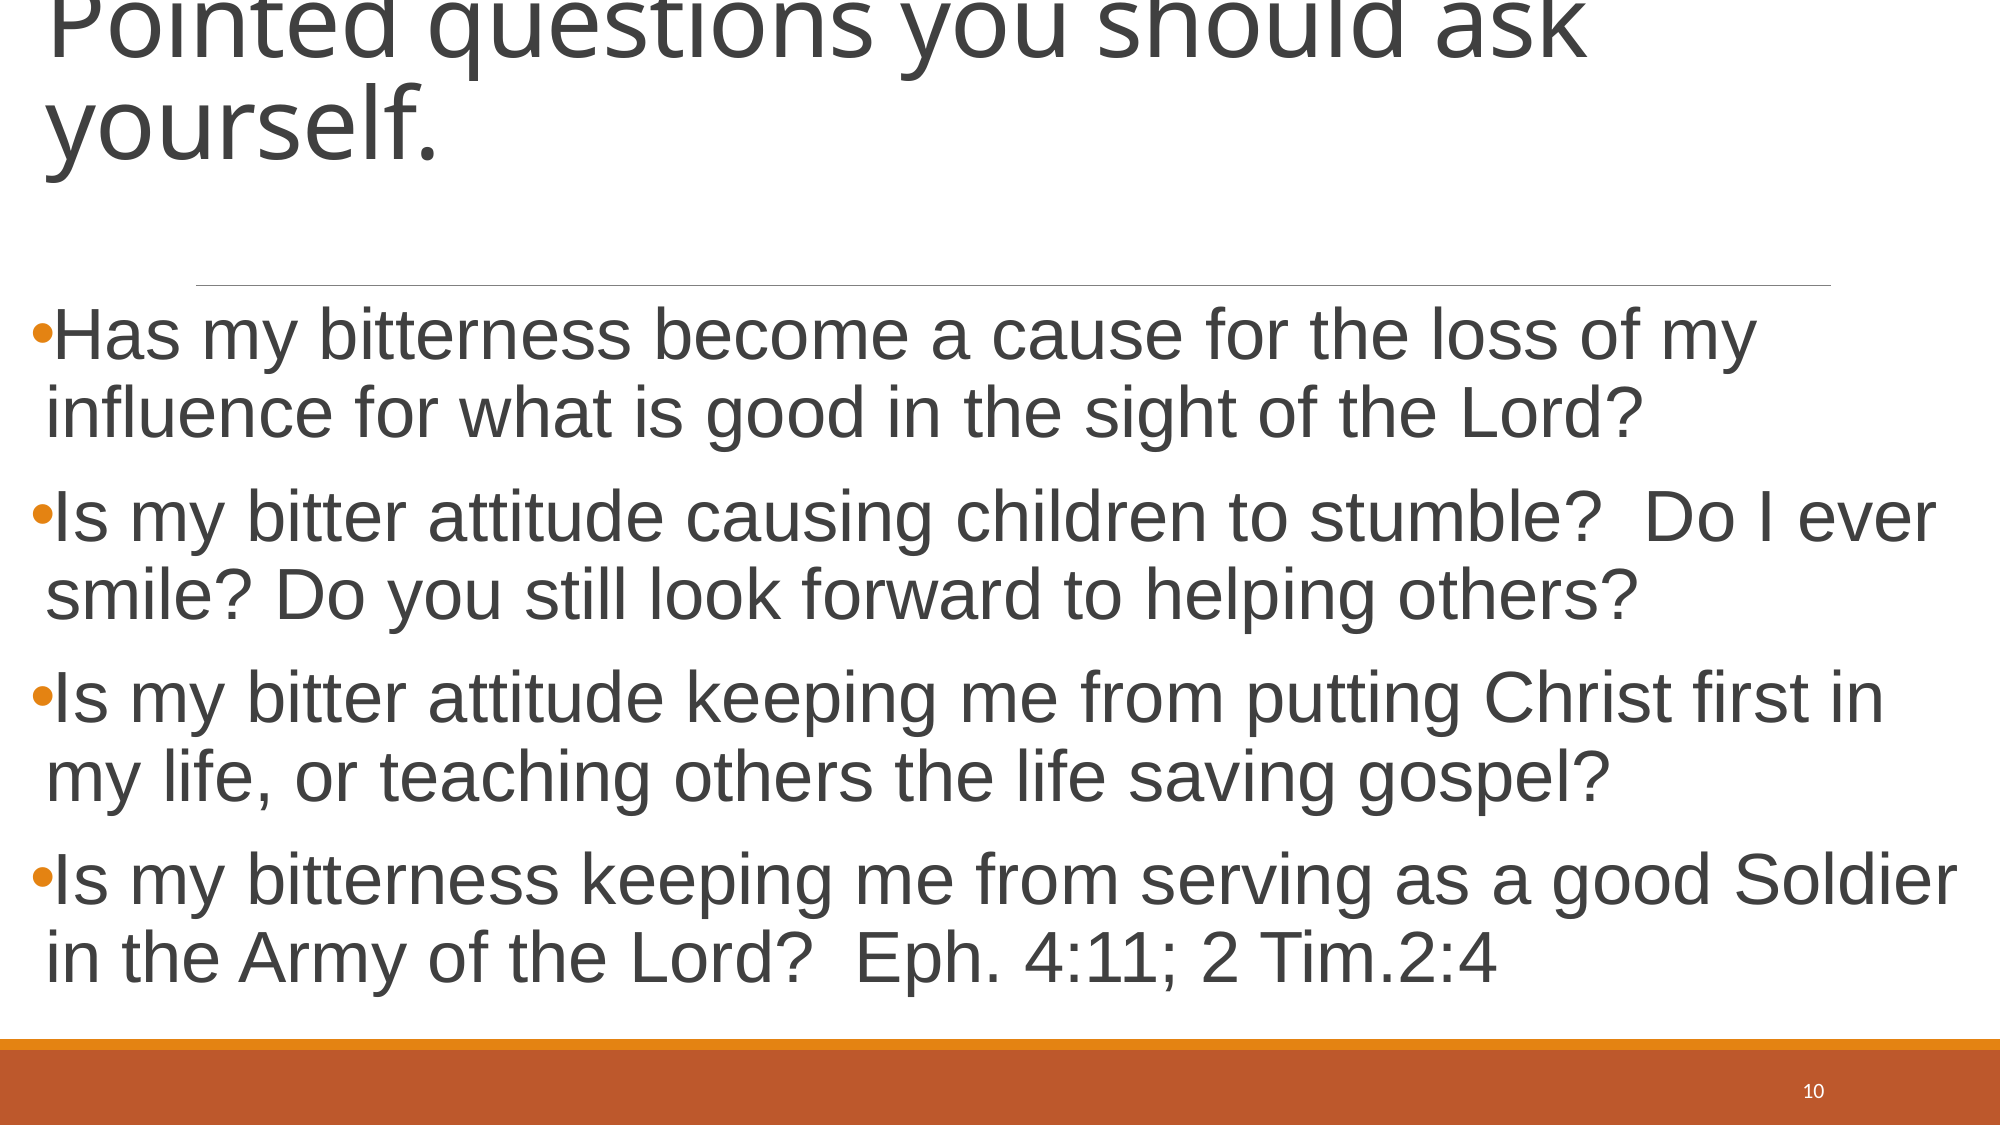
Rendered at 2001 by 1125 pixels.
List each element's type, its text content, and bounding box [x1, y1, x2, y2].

title Pointed questions you should ask yourself. [30, 16, 1965, 188]
slide_number 10 [1624, 1059, 1840, 1120]
list Has my bitterness become a cause for the loss of my influence for what is good in the sight of the Lord? Is my bitter attitude causing children to stumble? Do I ever smile? Do you still look forward to helping others? Is my bitter attitude keeping me from putting Christ first in my life, or teaching others the life saving gospel? Is my bitterness keeping me from serving as a good Soldier in the Army of the Lord? Eph. 4:11; 2 Tim.2:4 [30, 289, 1980, 1018]
